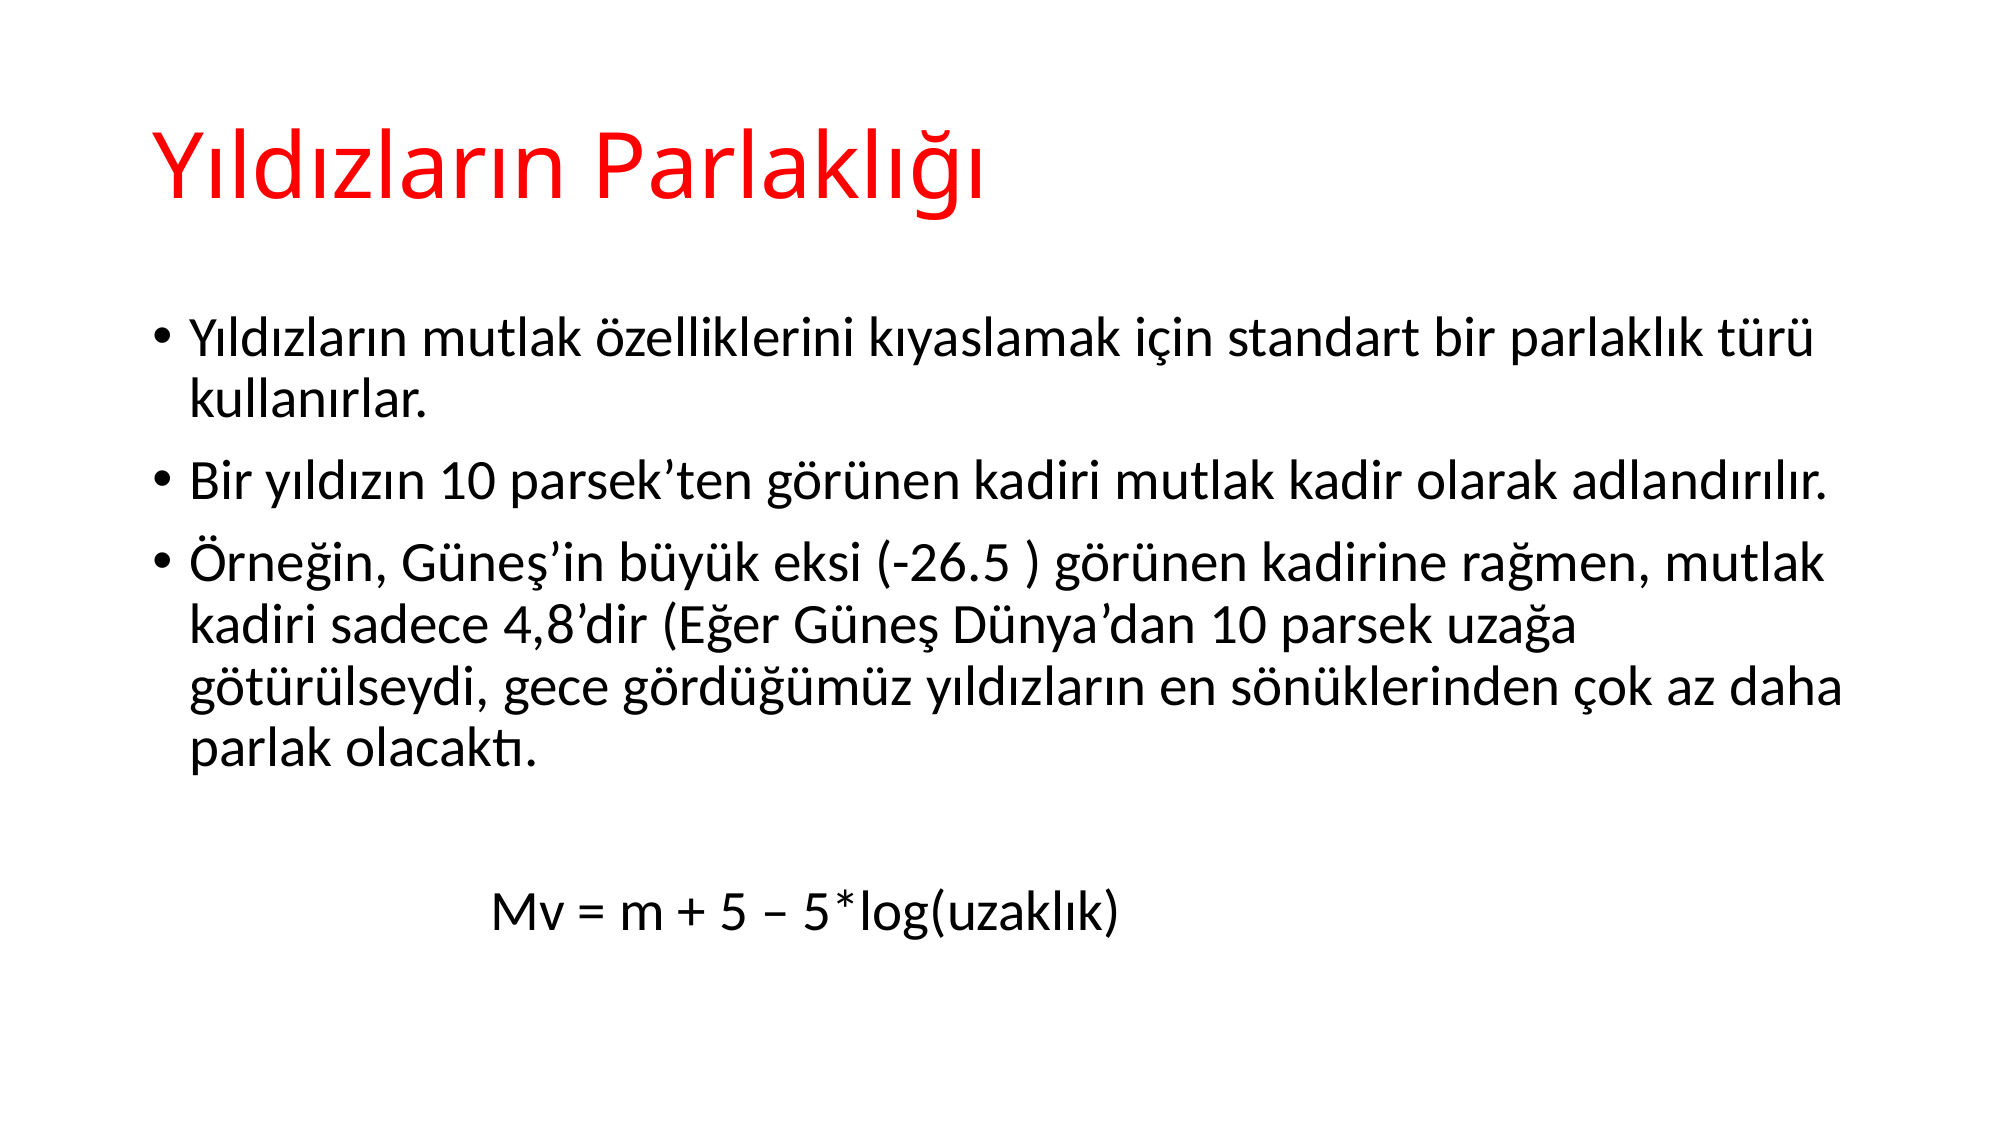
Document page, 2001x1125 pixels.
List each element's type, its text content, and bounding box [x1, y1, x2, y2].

title Yıldızların Parlaklığı [137, 59, 1863, 278]
list Yıldızların mutlak özelliklerini kıyaslamak için standart bir parlaklık türü kullanırlar. Bir yıldızın 10 parsek’ten görünen kadiri mutlak kadir olarak adlandırılır. Örneğin, Güneş’in büyük eksi (-26.5 ) görünen kadirine rağmen, mutlak kadiri sadece 4,8’dir (Eğer Güneş Dünya’dan 10 parsek uzağa götürülseydi, gece gördüğümüz yıldızların en sönüklerinden çok az daha parlak olacaktı. Mv = m + 5 – 5*log(uzaklık) [137, 299, 1863, 1014]
